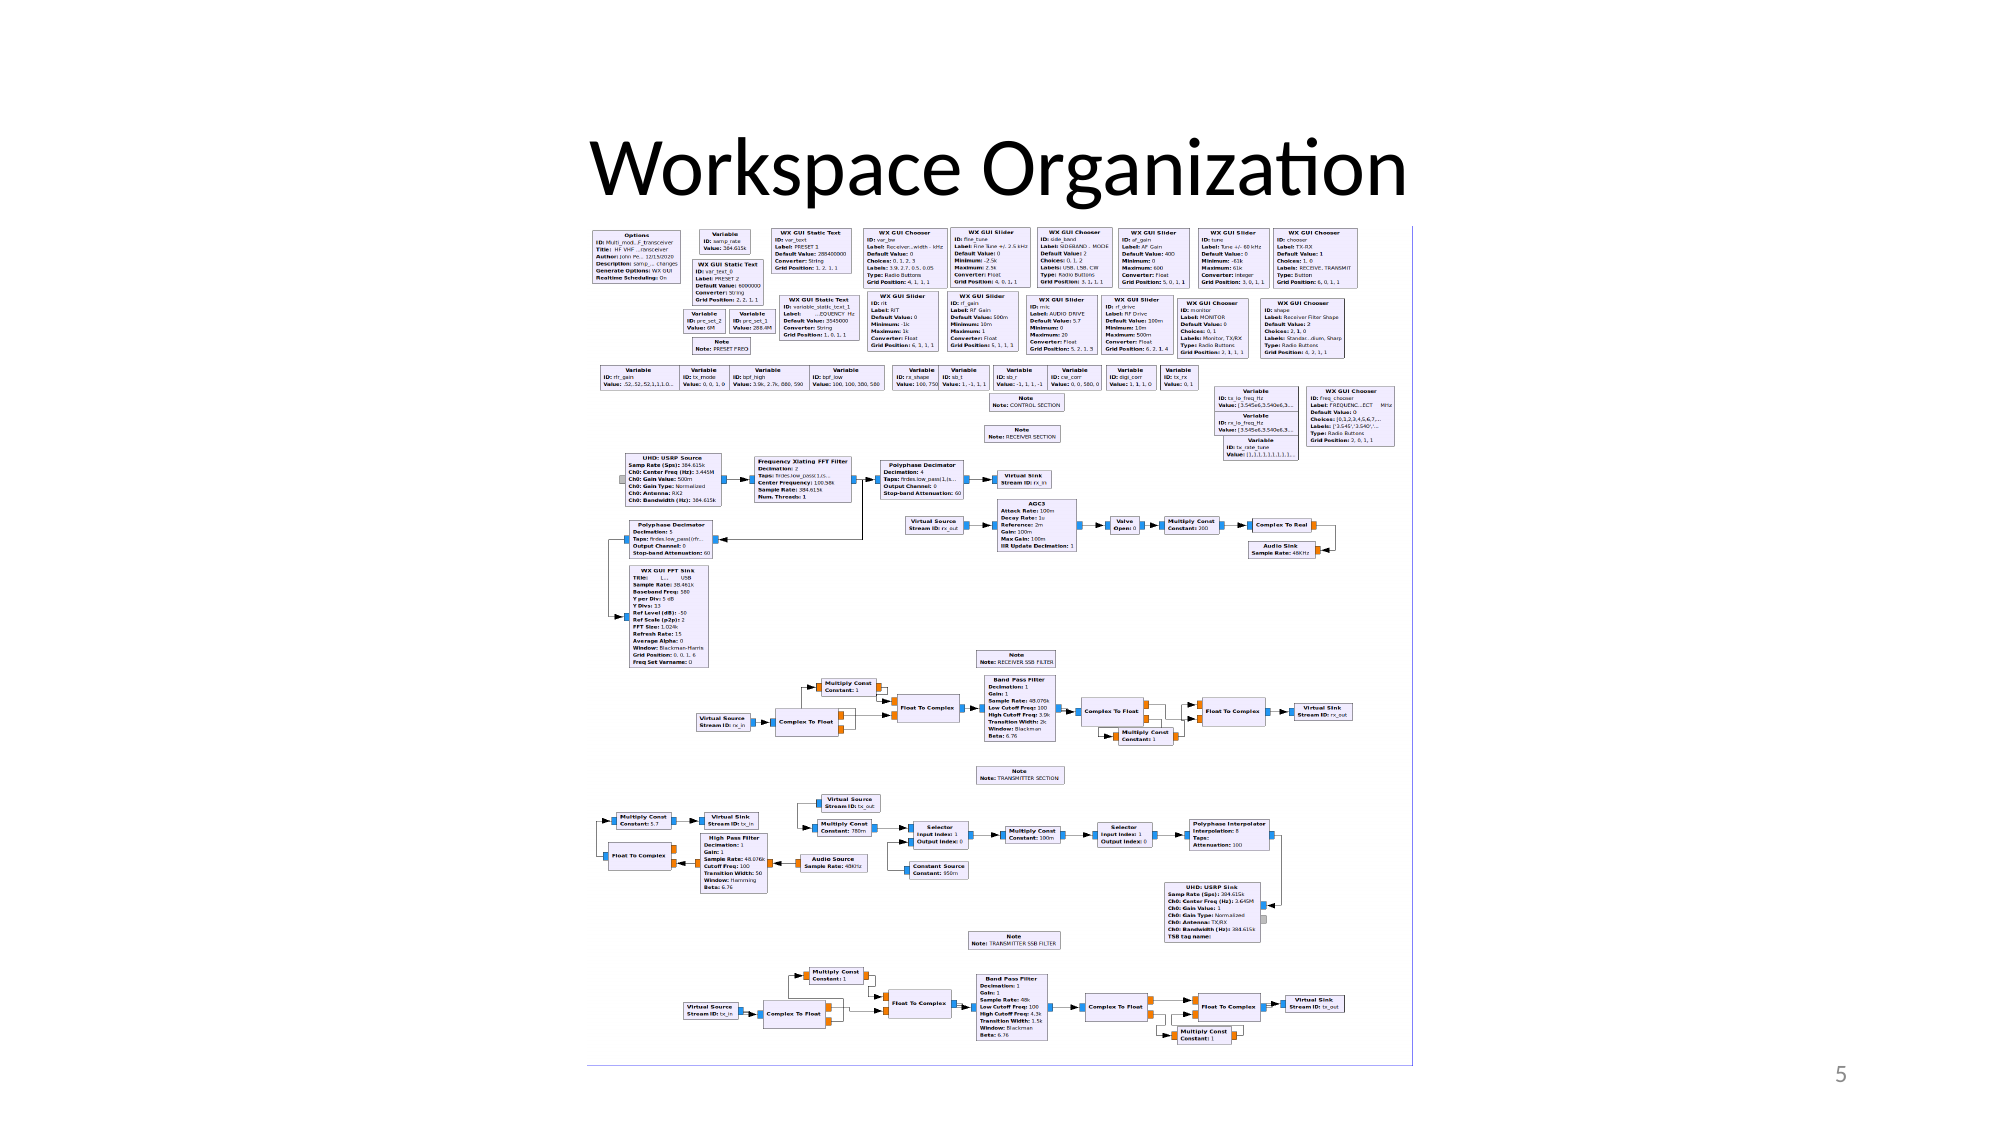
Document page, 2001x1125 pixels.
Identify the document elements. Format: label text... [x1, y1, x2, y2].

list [587, 226, 1413, 1066]
title Workspace Organization [137, 59, 1863, 278]
slide_number 5 [1412, 1042, 1863, 1103]
